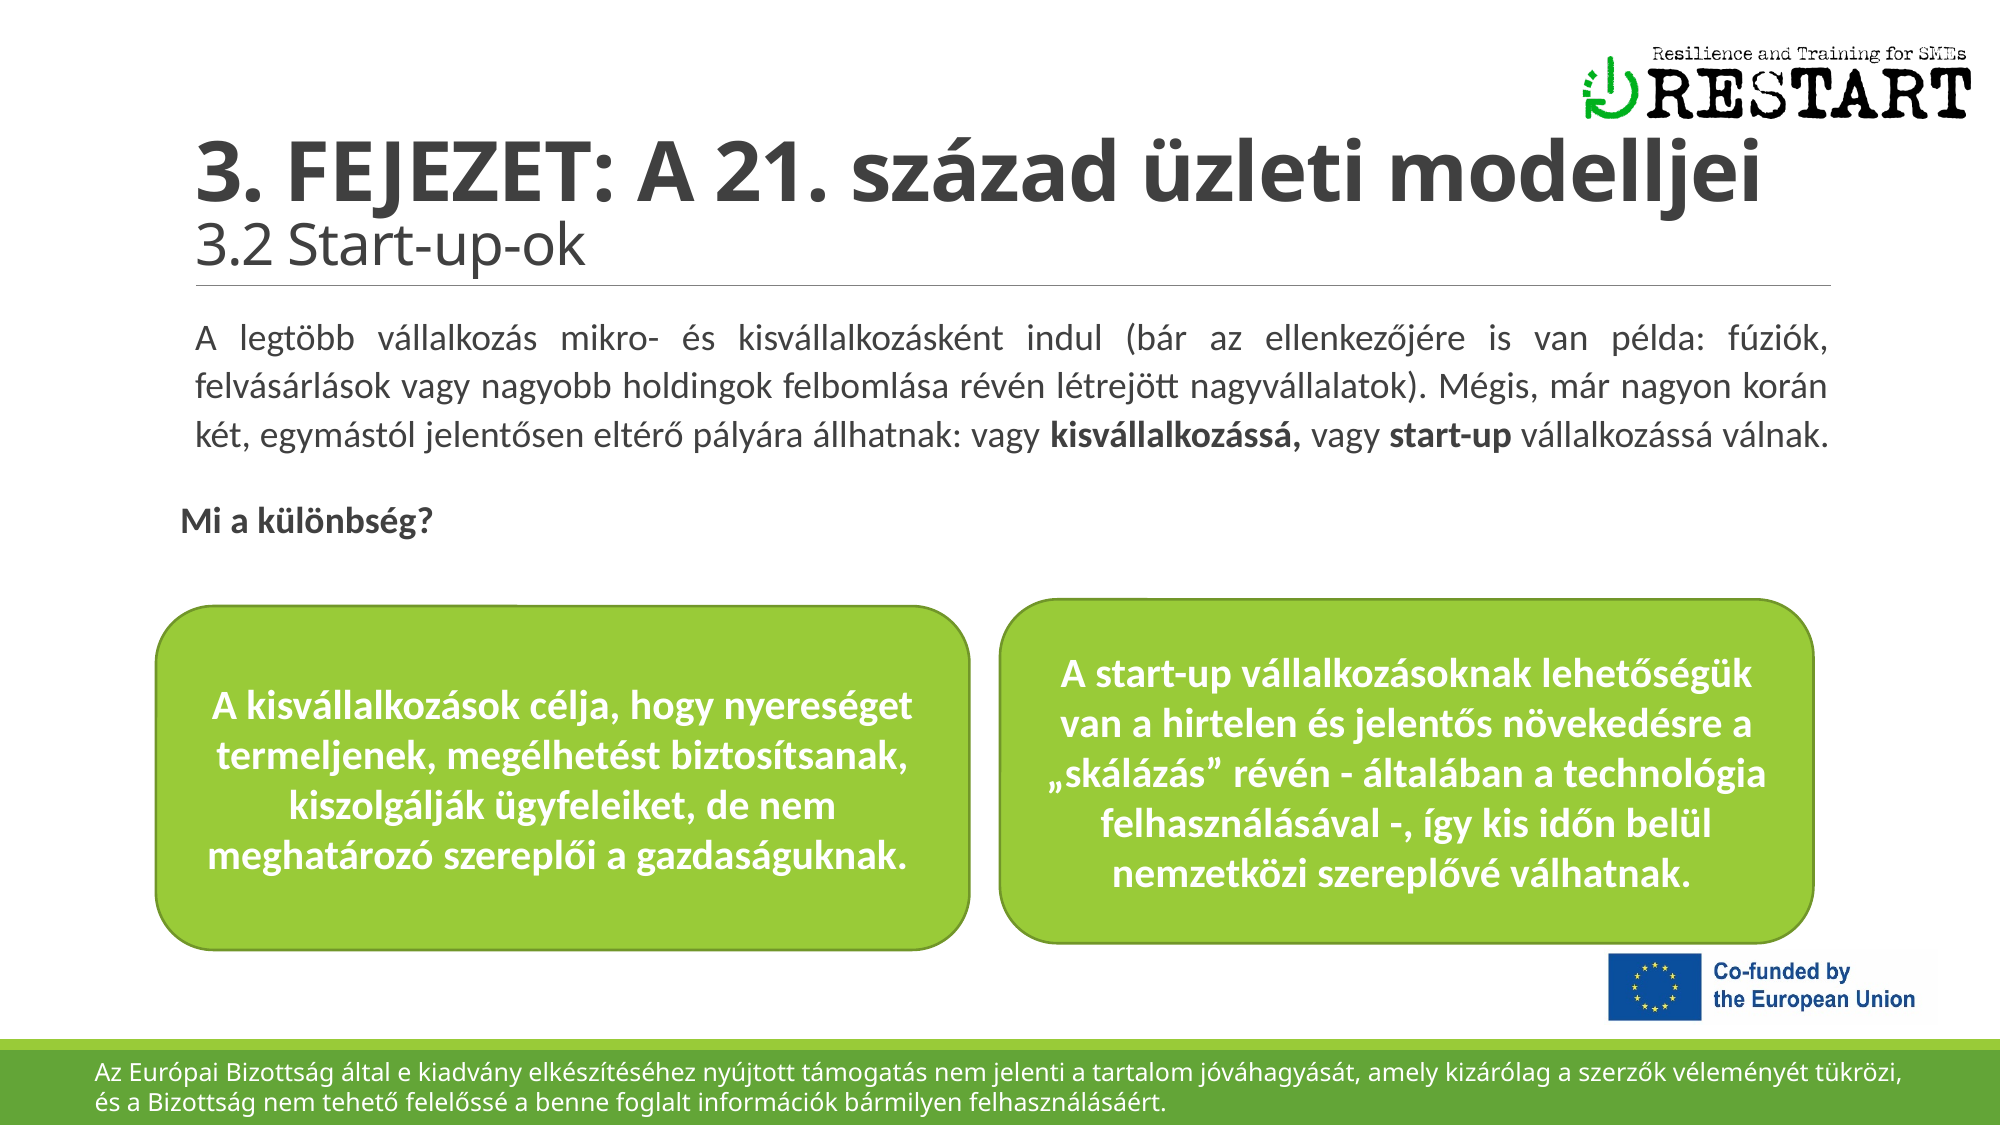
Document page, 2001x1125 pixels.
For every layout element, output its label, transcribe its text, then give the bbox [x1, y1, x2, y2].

title 3. FEJEZET: A 21. század üzleti modelljei 3.2 Start-up-ok [180, 47, 1830, 285]
text_box A kisvállalkozások célja, hogy nyereséget termeljenek, megélhetést biztosítsanak, kiszolgálják ügyfeleiket, de nem meghatározó szereplői a gazdaságuknak. [154, 604, 971, 952]
picture [1604, 949, 1938, 1026]
text_box A start-up vállalkozásoknak lehetőségük van a hirtelen és jelentős növekedésre a „skálázás” révén - általában a technológia felhasználásával -, így kis időn belül nemzetközi szereplővé válhatnak. [998, 597, 1815, 945]
list A legtöbb vállalkozás mikro- és kisvállalkozásként indul (bár az ellenkezőjére is van példa: fúziók, felvásárlások vagy nagyobb holdingok felbomlása révén létrejött nagyvállalatok). Mégis, már nagyon korán két, egymástól jelentősen eltérő pályára állhatnak: vagy kisvállalkozássá, vagy start-up vállalkozássá válnak. Mi a különbség? [180, 302, 1830, 682]
text_box Az Európai Bizottság által e kiadvány elkészítéséhez nyújtott támogatás nem jelenti a tartalom jóváhagyását, amely kizárólag a szerzők véleményét tükrözi, és a Bizottság nem tehető felelőssé a benne foglalt információk bármilyen felhasználásáért. [79, 1049, 1925, 1124]
picture [1582, 46, 1971, 119]
